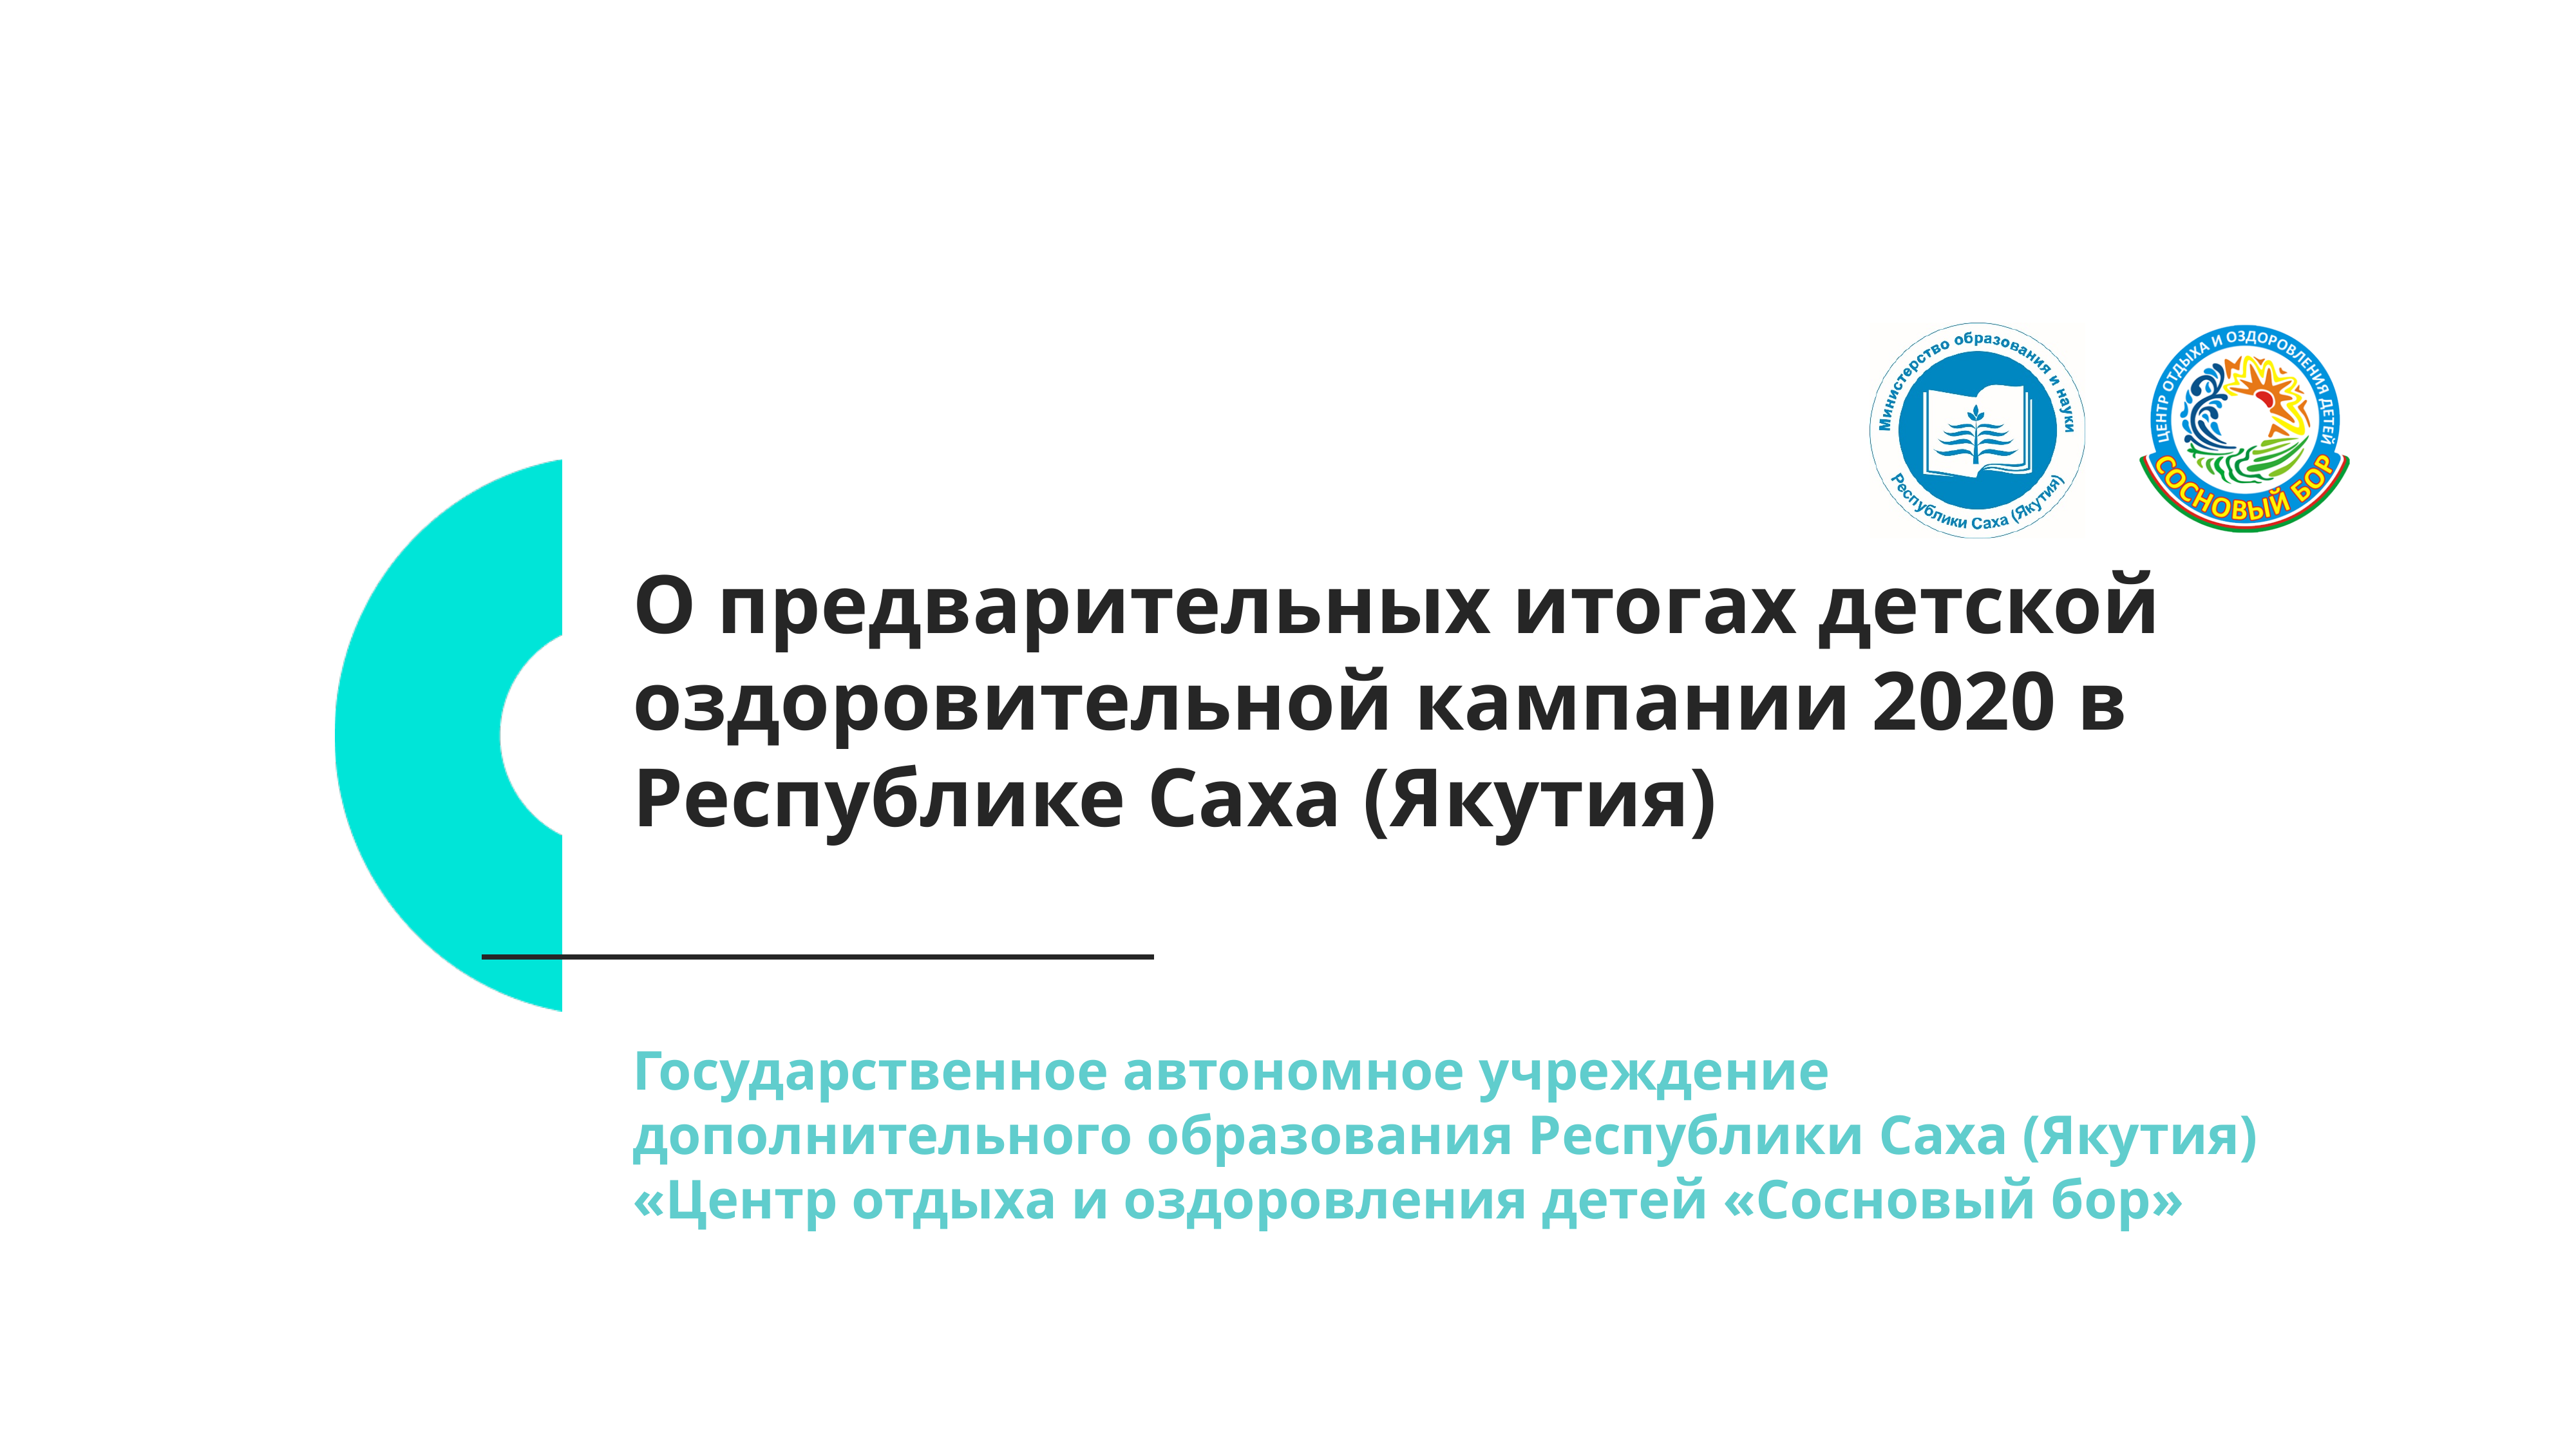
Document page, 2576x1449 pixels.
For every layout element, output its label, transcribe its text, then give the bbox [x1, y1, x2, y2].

picture [2095, 317, 2396, 544]
picture [1870, 323, 2085, 538]
text_box О предварительных итогах детской оздоровительной кампании 2020 в Республике Саха (Якутия) Государственное автономное учреждение дополнительного образования Республики Саха (Якутия) «Центр отдыха и оздоровления детей «Сосновый бор» [623, 543, 2488, 1239]
picture [335, 459, 562, 1012]
